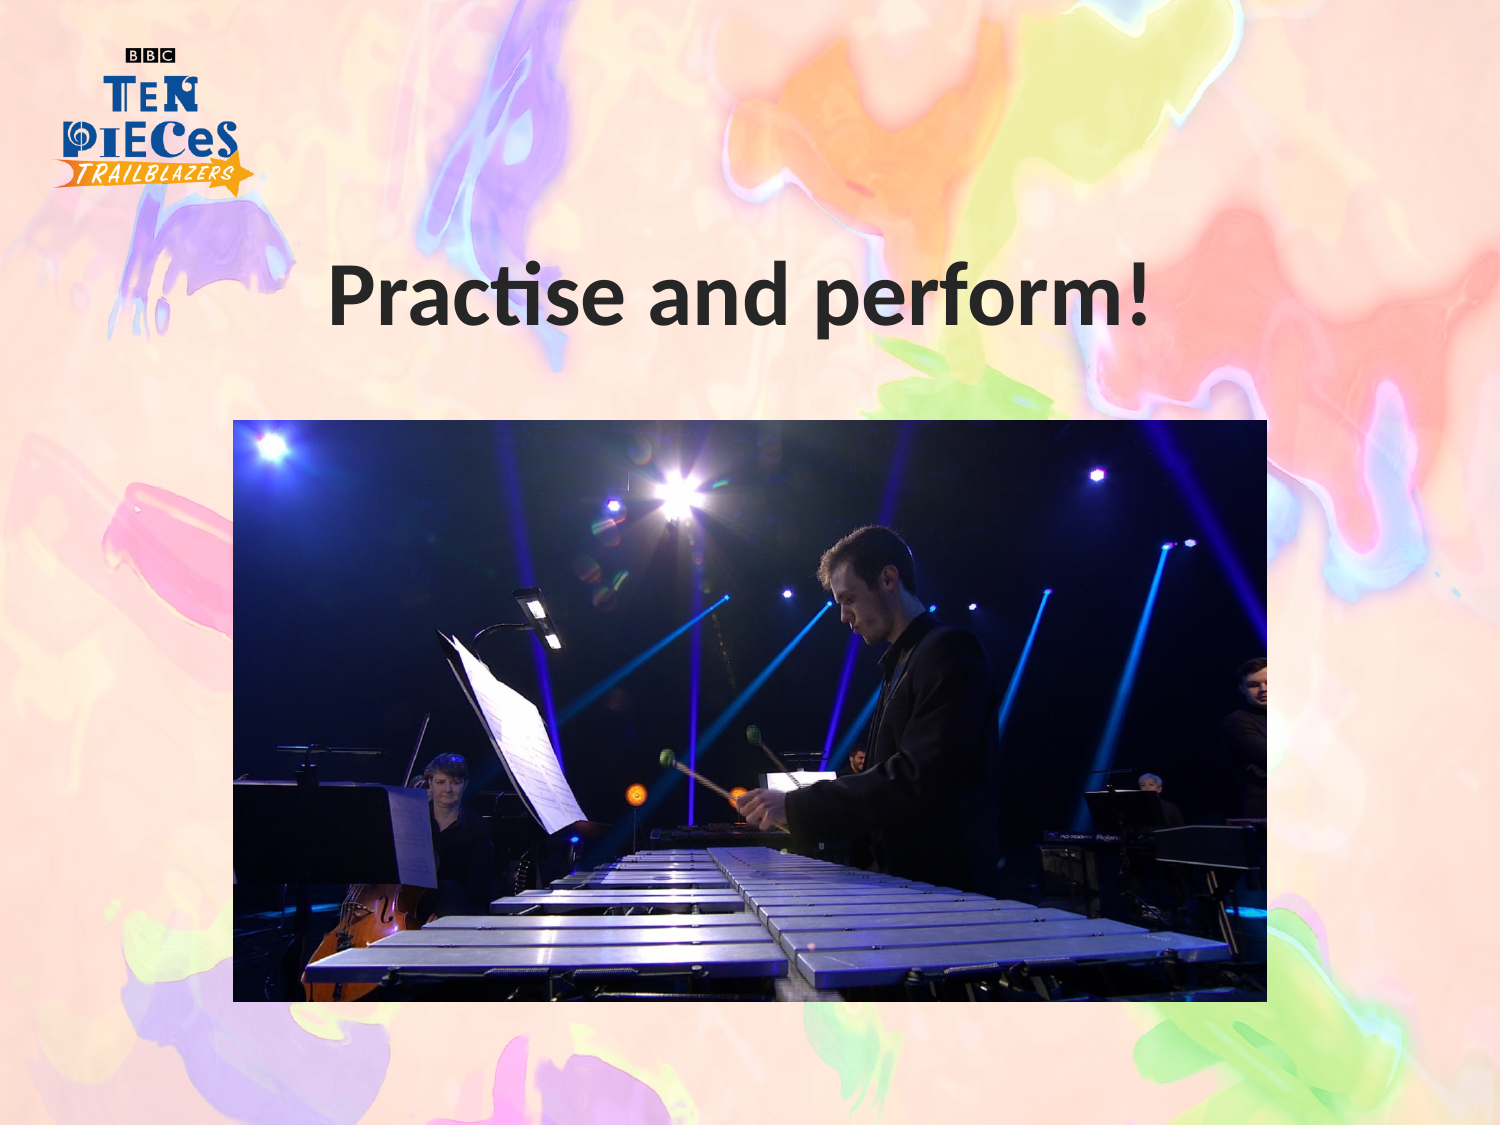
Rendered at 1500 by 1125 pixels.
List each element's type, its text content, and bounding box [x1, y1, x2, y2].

picture [52, 48, 255, 197]
picture [233, 420, 1267, 1003]
title Practise and perform! [312, 219, 1188, 359]
